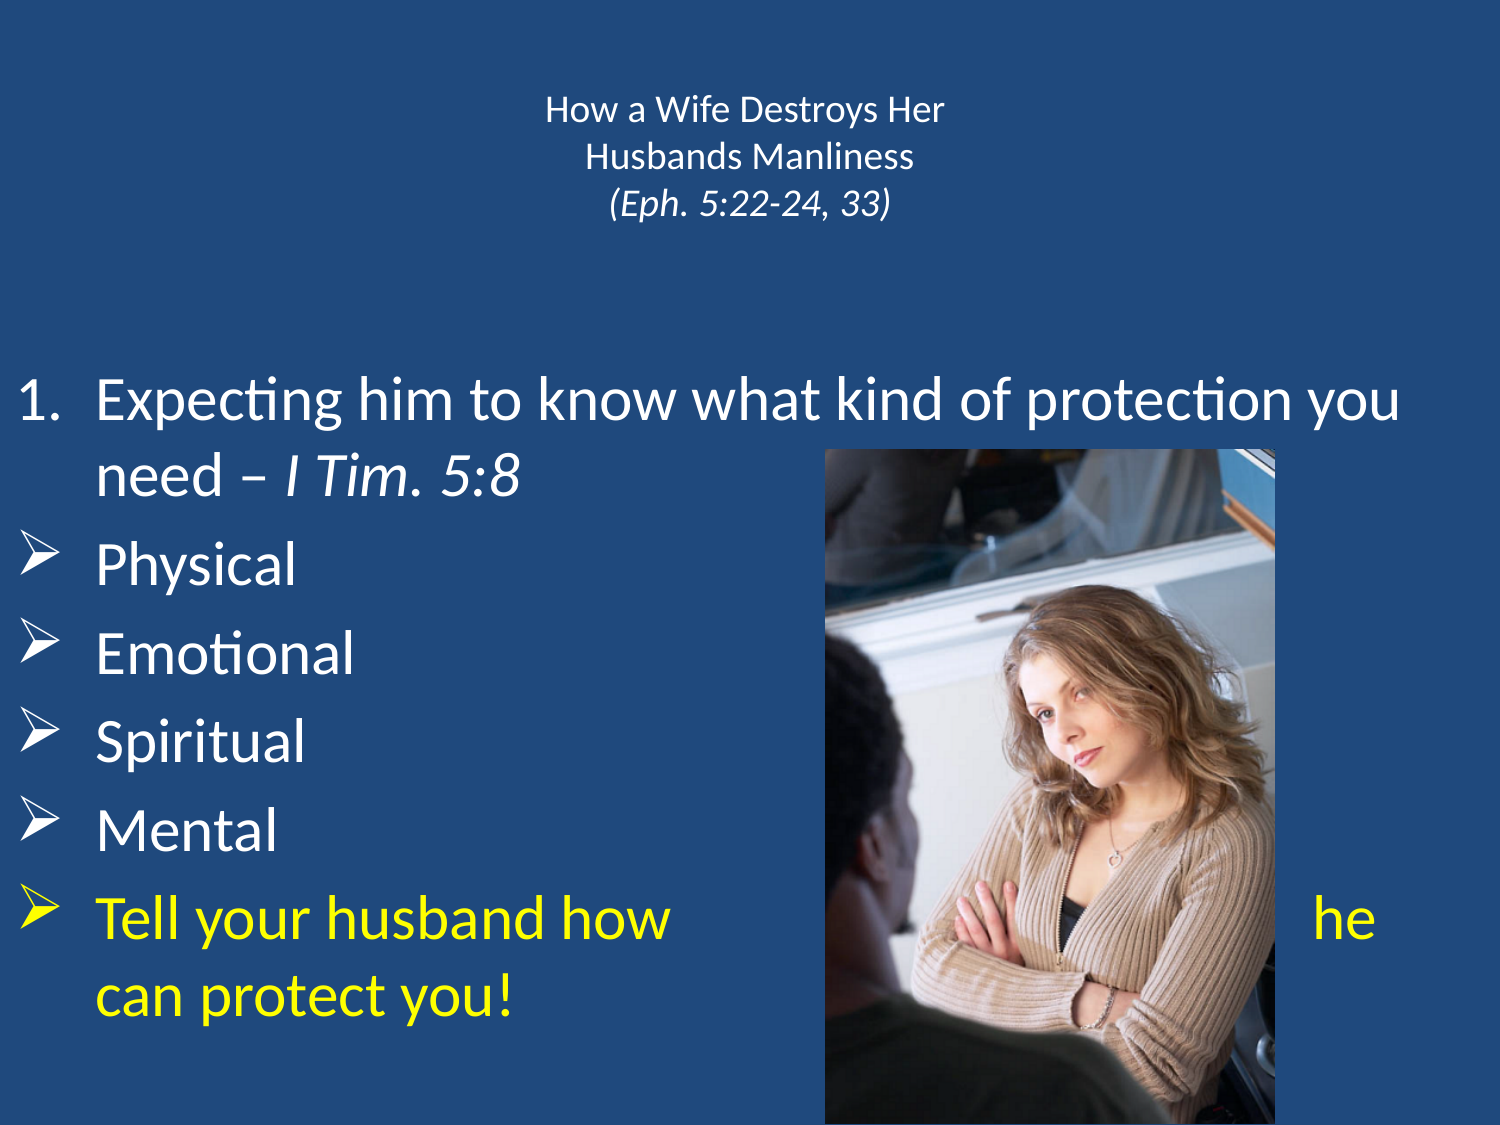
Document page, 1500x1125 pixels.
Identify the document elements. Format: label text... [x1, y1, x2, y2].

list Expecting him to know what kind of protection you need – I Tim. 5:8 Physical Emotional Spiritual Mental Tell your husband how he can protect you! [0, 350, 1425, 1125]
title How a Wife Destroys Her Husbands Manliness (Eph. 5:22-24, 33) [75, 75, 1425, 233]
picture [824, 449, 1276, 1124]
